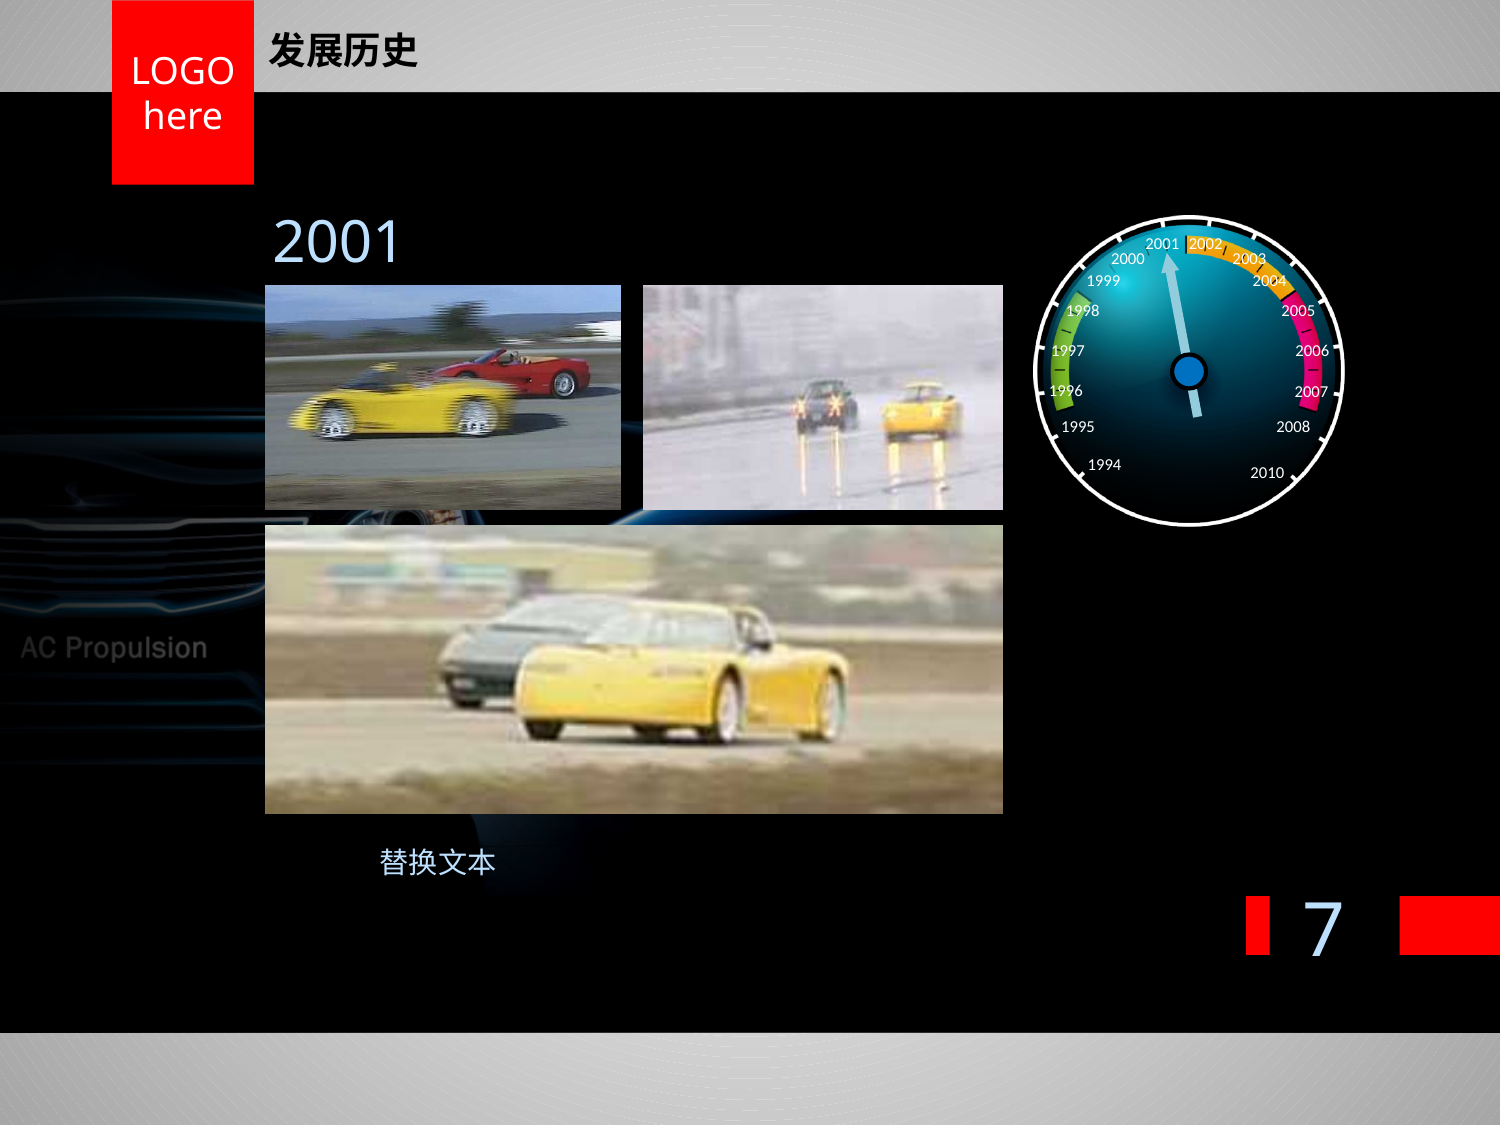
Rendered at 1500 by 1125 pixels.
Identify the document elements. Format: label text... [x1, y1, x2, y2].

title 发展历史 [253, 19, 809, 80]
picture [91, 193, 1345, 897]
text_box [1179, 250, 1199, 493]
text_box 替换文本 [365, 823, 904, 887]
text_box 2001 [257, 196, 421, 282]
text_box 7 [1287, 873, 1361, 979]
